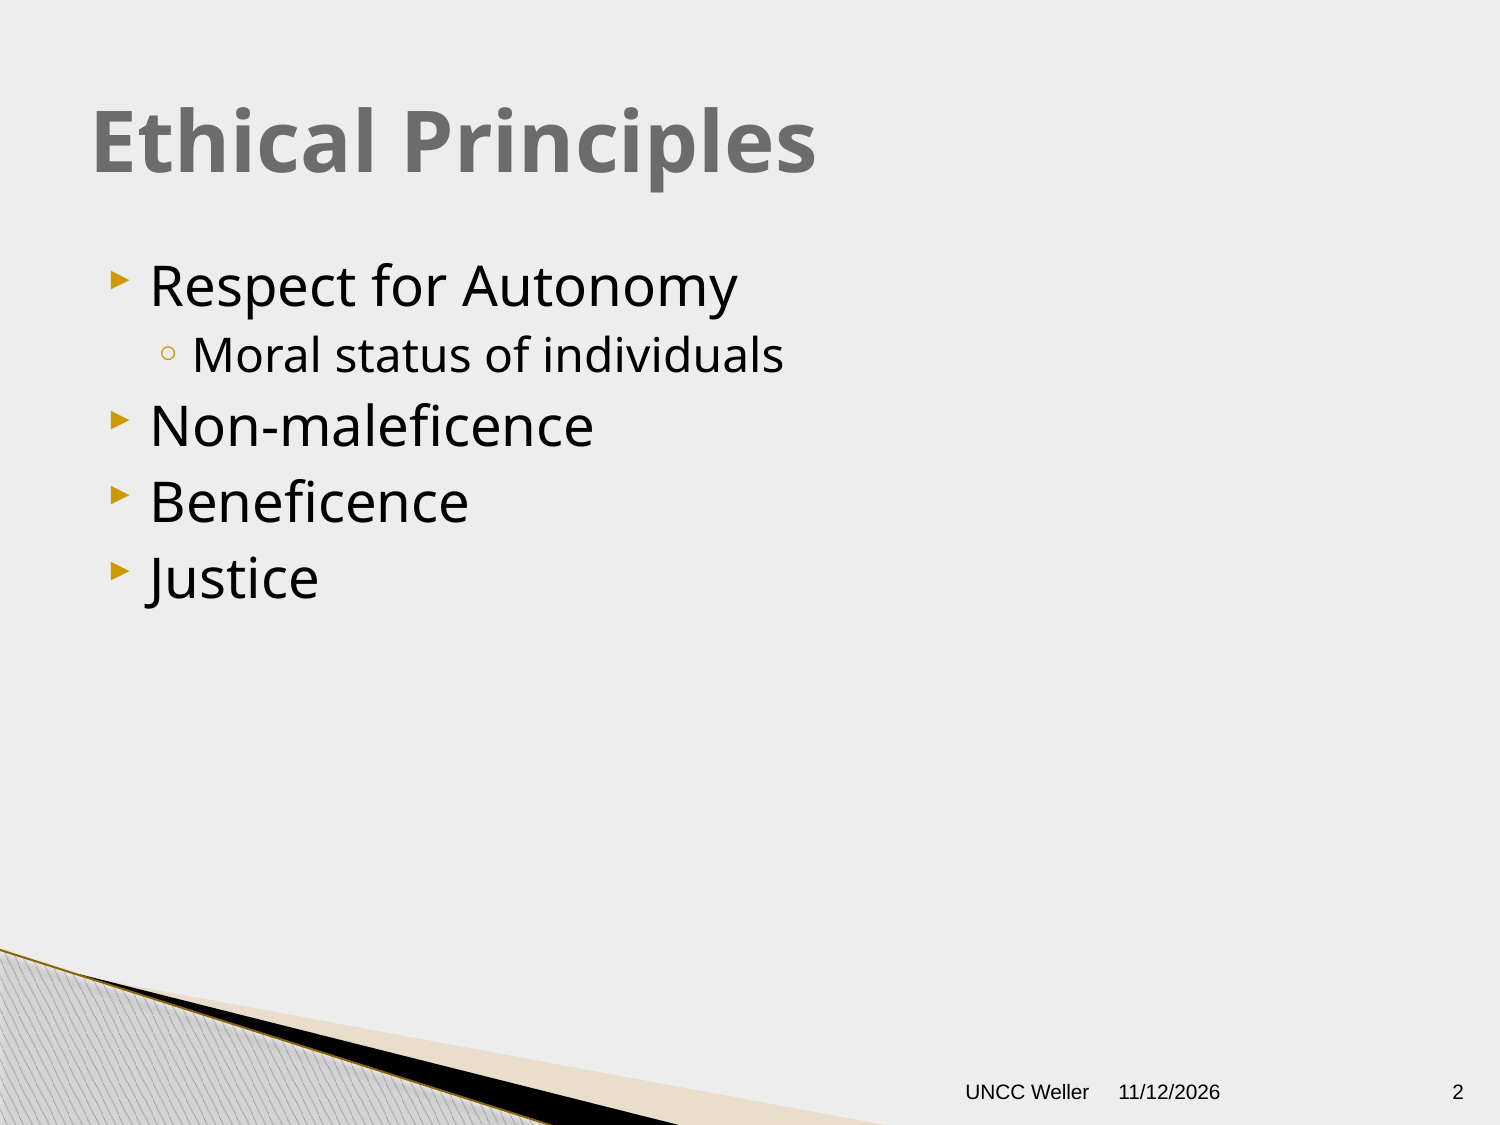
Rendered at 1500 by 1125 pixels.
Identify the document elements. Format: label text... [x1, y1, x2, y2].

list Respect for Autonomy Moral status of individuals Non-maleficence Beneficence Justice [75, 243, 1425, 986]
footer UNCC Weller [718, 1051, 1105, 1112]
title Ethical Principles [75, 45, 1425, 233]
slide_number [1105, 1051, 1418, 1112]
slide_number 2 [1418, 1051, 1479, 1112]
